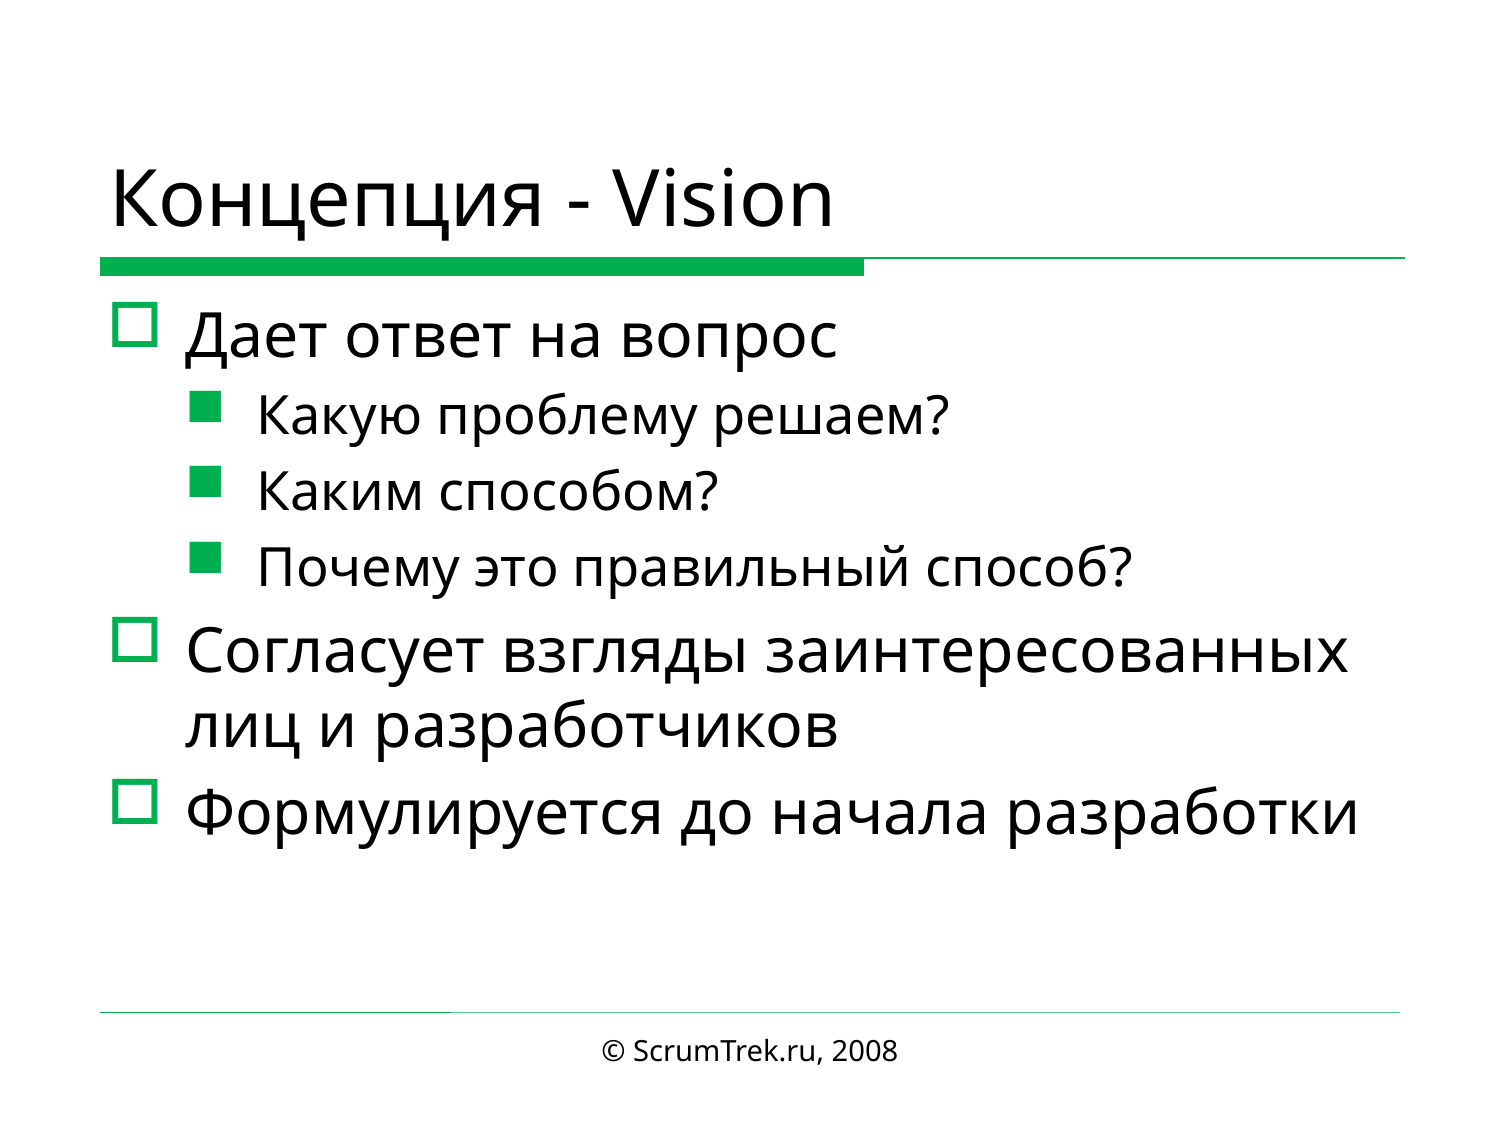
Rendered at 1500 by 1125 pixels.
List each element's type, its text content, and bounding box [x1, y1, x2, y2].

title Концепция - Vision [93, 49, 1407, 250]
footer © ScrumTrek.ru, 2008 [512, 1024, 988, 1103]
list Дает ответ на вопрос Какую проблему решаем? Каким способом? Почему это правильный способ? Согласует взгляды заинтересованных лиц и разработчиков Формулируется до начала разработки [92, 287, 1406, 988]
